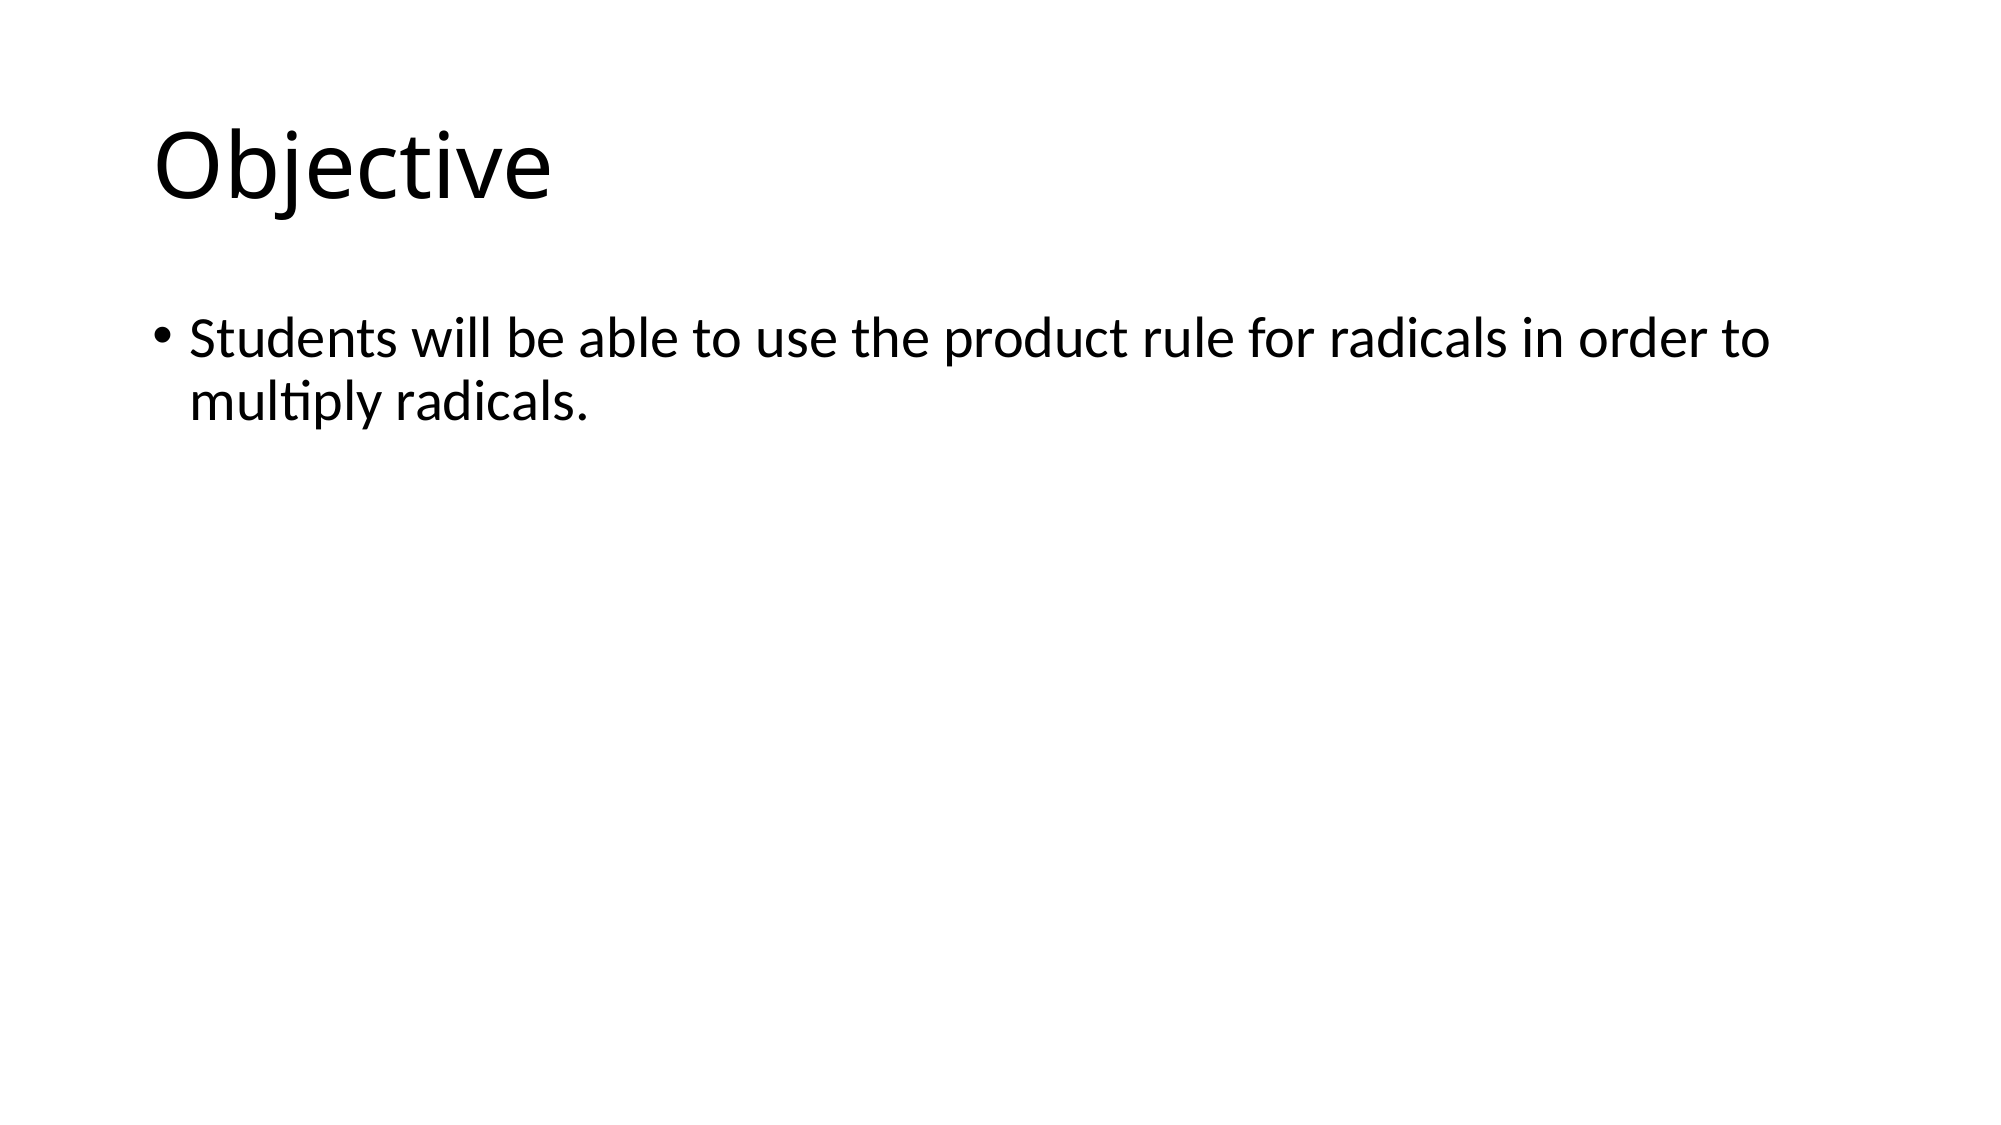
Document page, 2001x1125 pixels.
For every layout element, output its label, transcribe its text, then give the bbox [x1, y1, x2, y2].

title Objective [137, 59, 1863, 278]
list Students will be able to use the product rule for radicals in order to multiply radicals. [137, 299, 1863, 1014]
